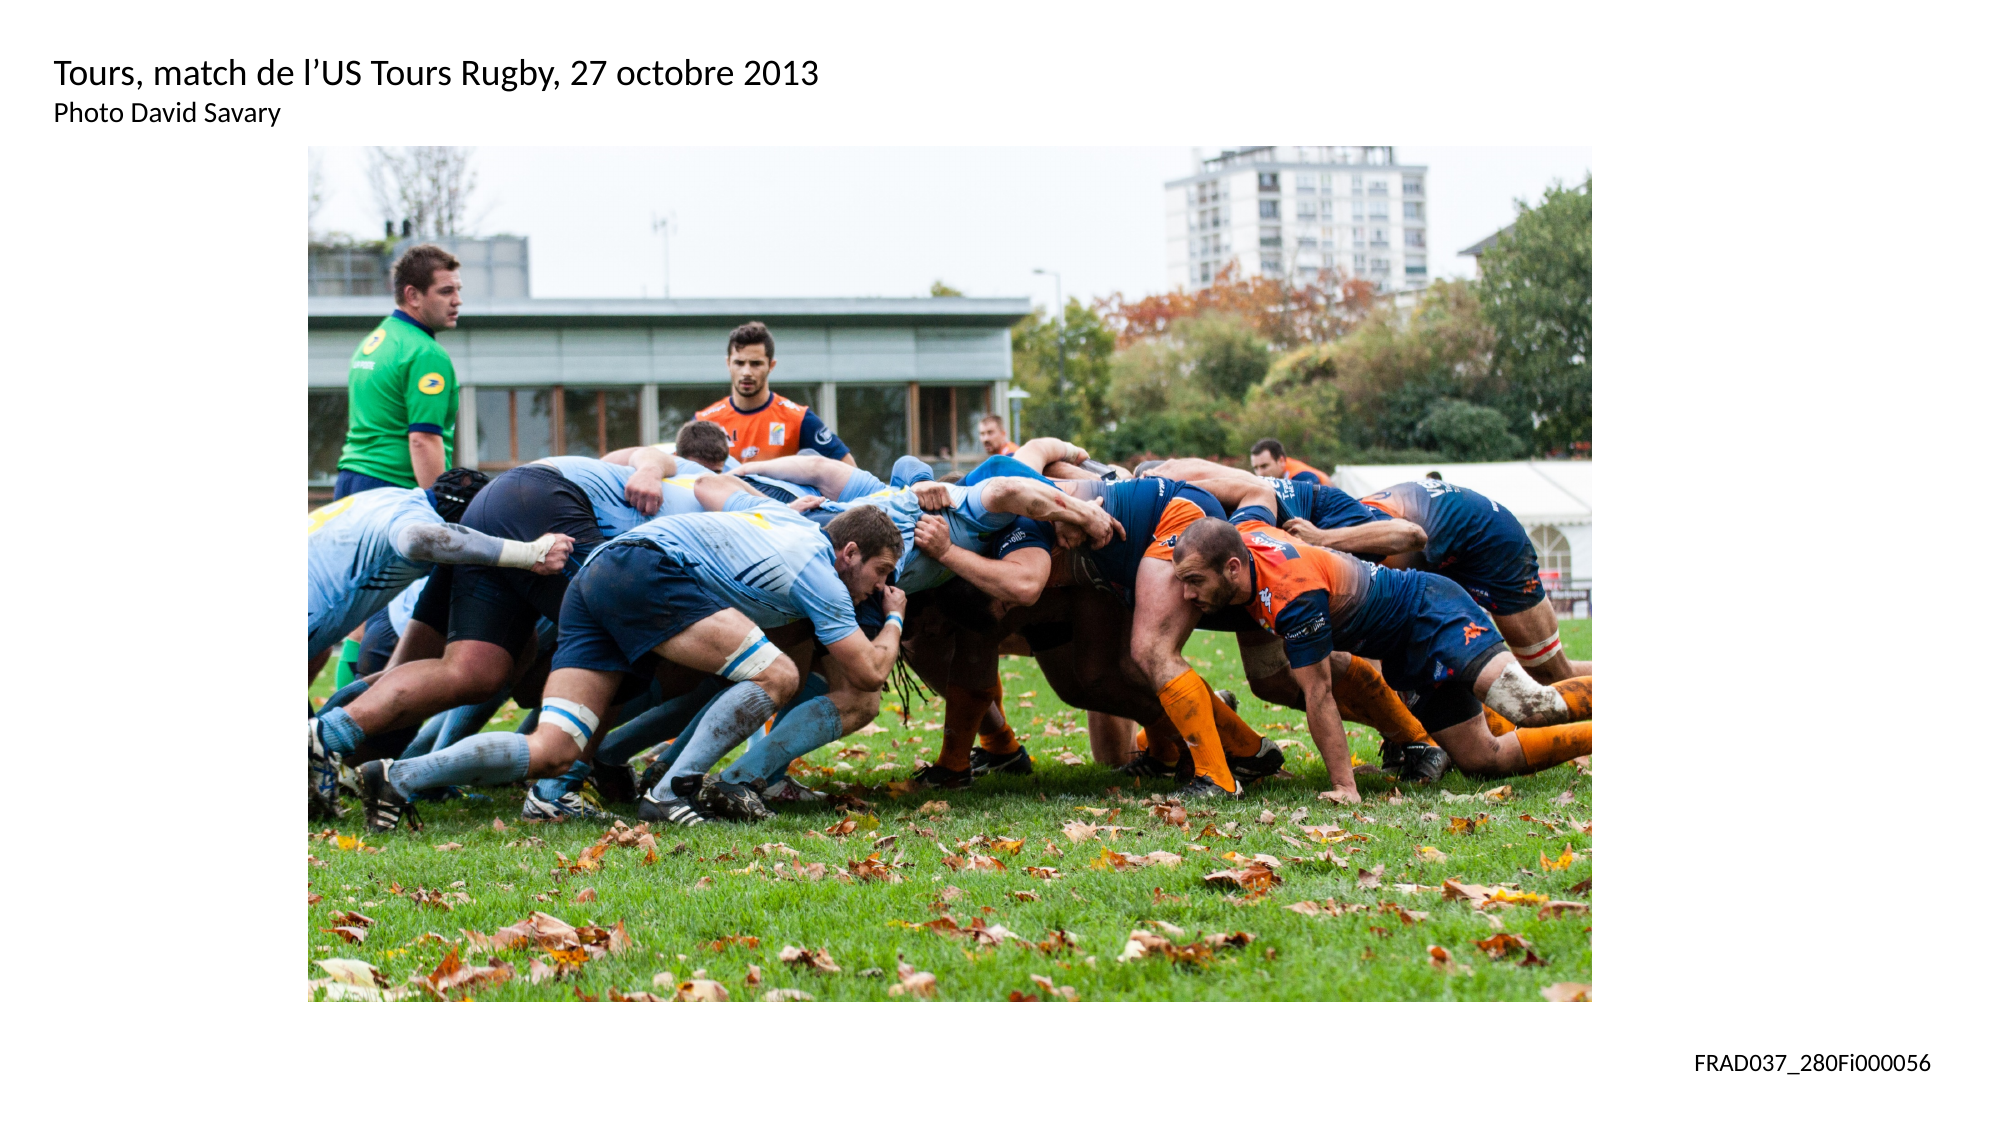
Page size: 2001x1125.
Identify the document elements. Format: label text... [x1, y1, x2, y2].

picture [308, 146, 1592, 1003]
text_box FRAD037_280Fi000056 [1443, 1038, 1947, 1084]
text_box Tours, match de l’US Tours Rugby, 27 octobre 2013 Photo David Savary [38, 40, 934, 136]
